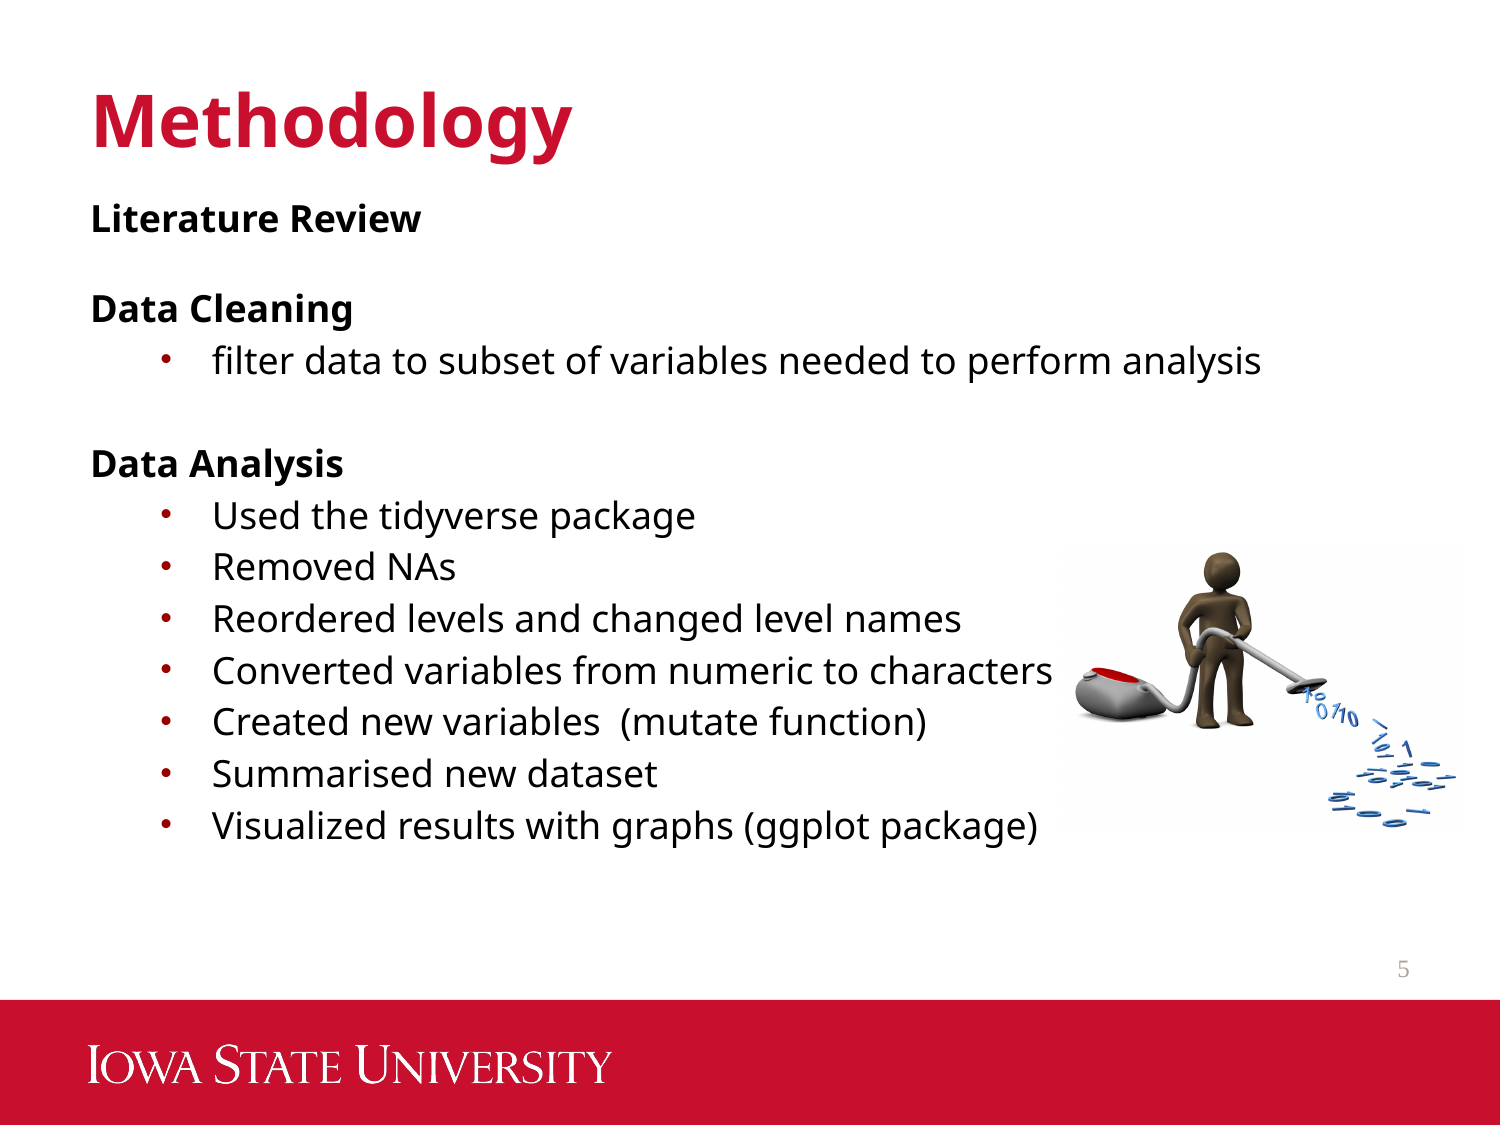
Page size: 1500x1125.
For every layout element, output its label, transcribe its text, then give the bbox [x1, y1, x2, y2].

picture [87, 1044, 613, 1088]
picture [1059, 543, 1467, 832]
title Methodology [75, 24, 1350, 213]
slide_number 5 [1074, 937, 1425, 998]
list Literature Review Data Cleaning filter data to subset of variables needed to perform analysis Data Analysis Used the tidyverse package Removed NAs Reordered levels and changed level names Converted variables from numeric to characters Created new variables (mutate function) Summarised new dataset Visualized results with graphs (ggplot package) [75, 187, 1325, 863]
